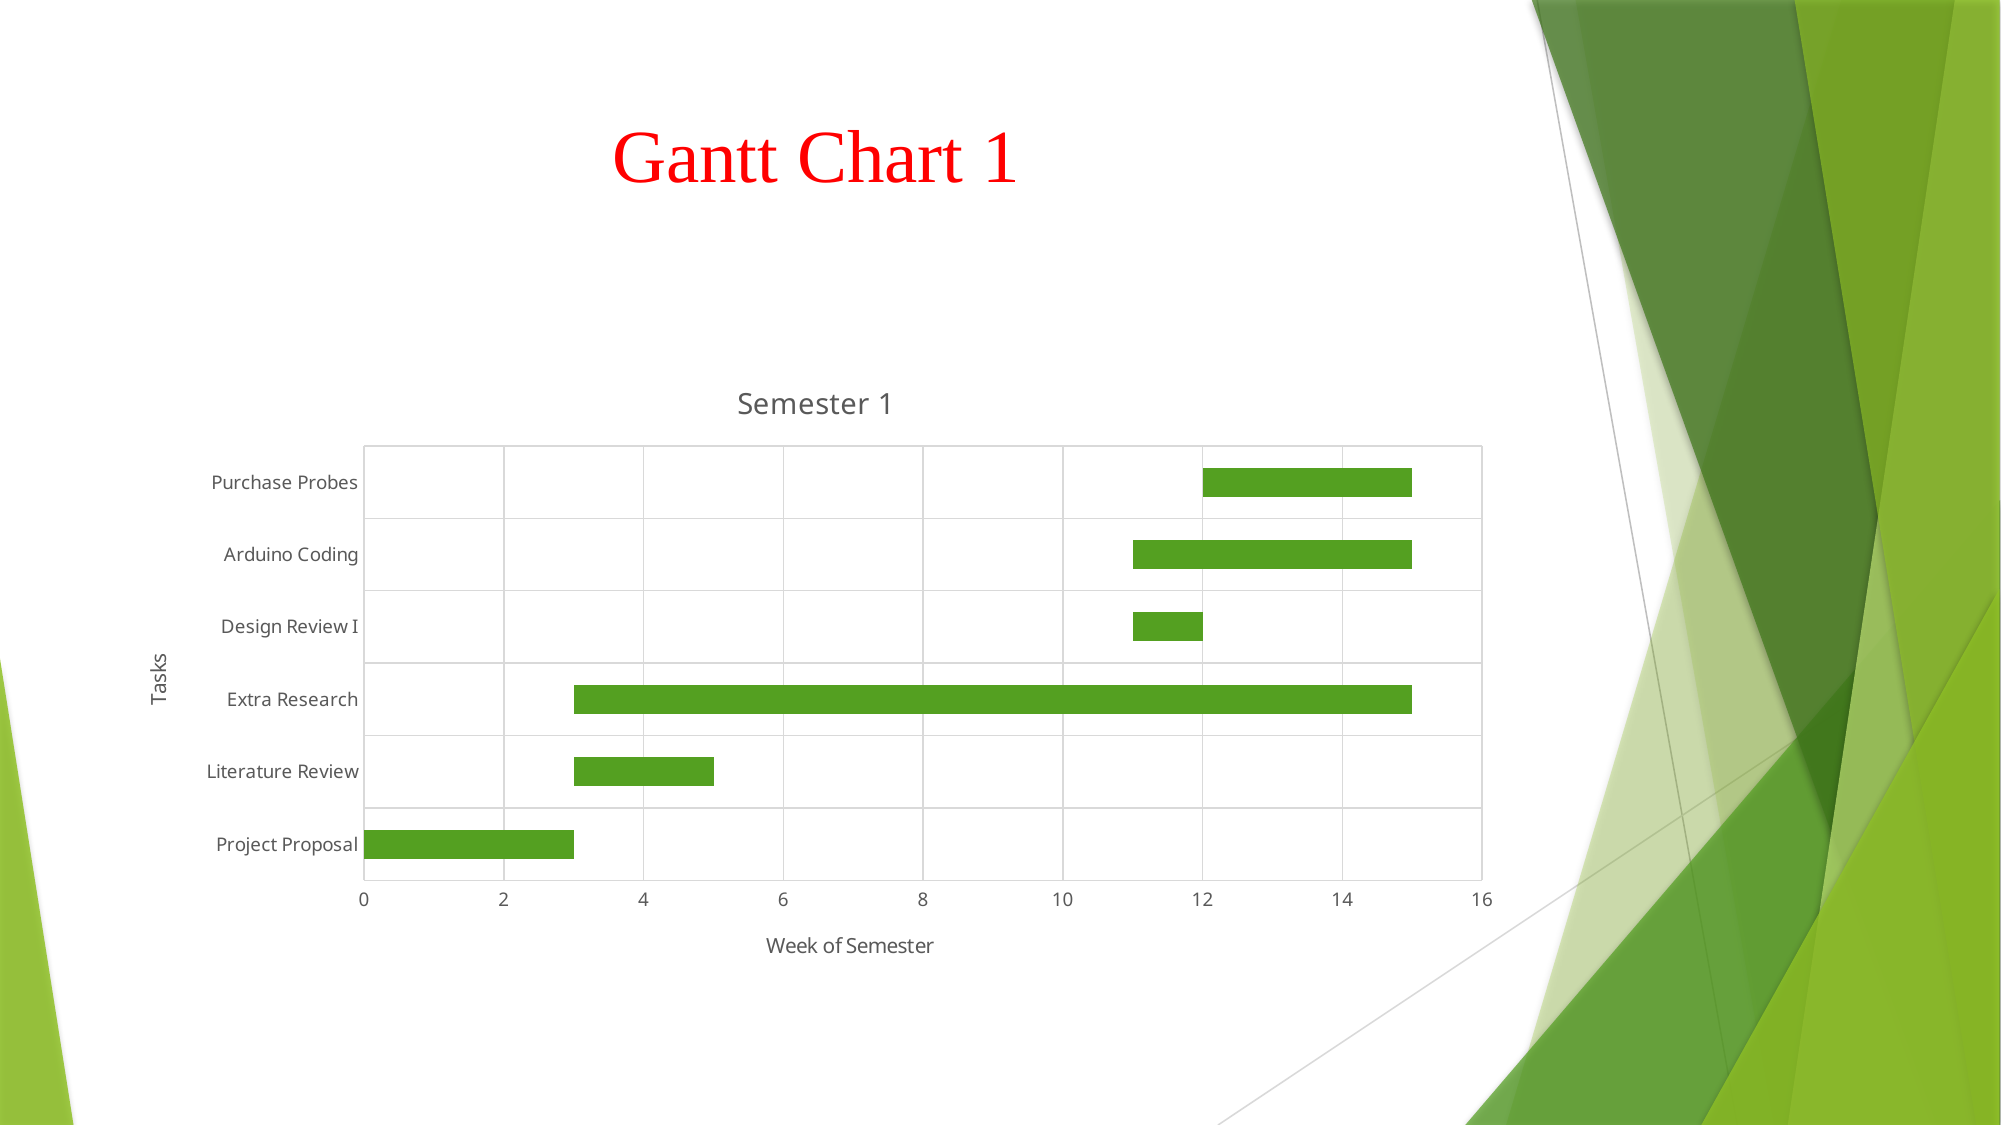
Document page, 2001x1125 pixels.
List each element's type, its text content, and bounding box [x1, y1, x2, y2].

chart [110, 353, 1522, 992]
title Gantt Chart 1 [111, 99, 1522, 317]
